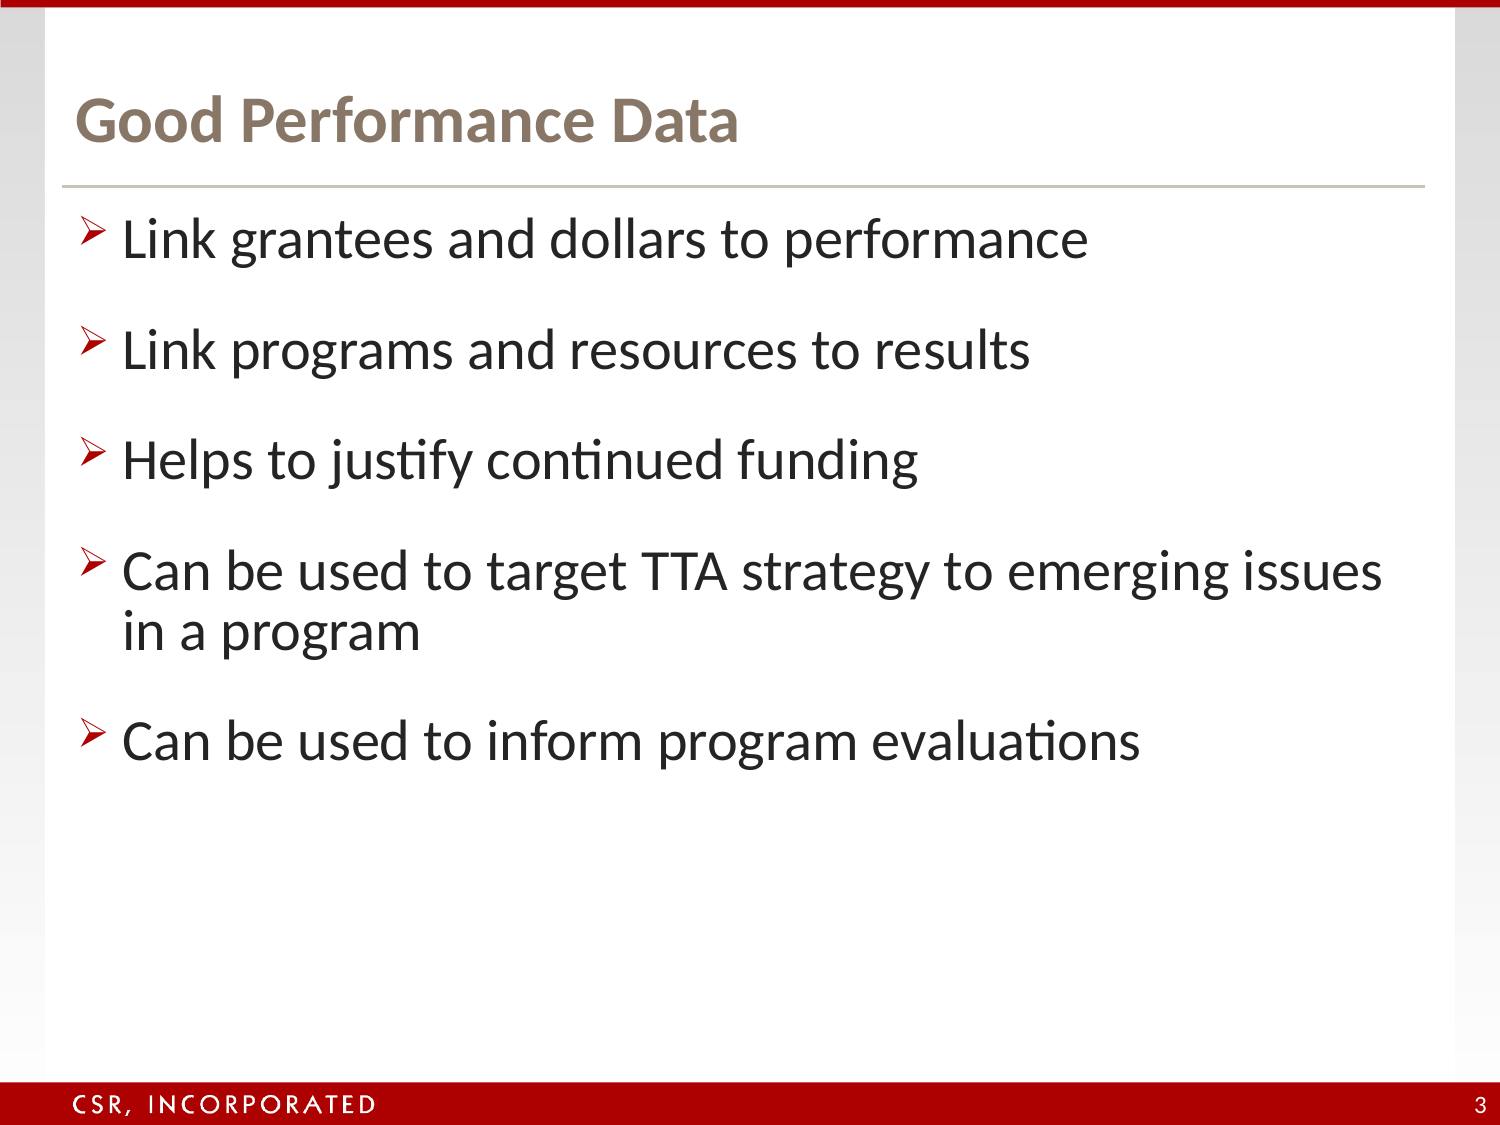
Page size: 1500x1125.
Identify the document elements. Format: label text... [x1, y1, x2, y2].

title Good Performance Data [62, 37, 1425, 163]
list Link grantees and dollars to performance Link programs and resources to results Helps to justify continued funding Can be used to target TTA strategy to emerging issues in a program Can be used to inform program evaluations [62, 202, 1425, 1083]
text_box [138, 187, 1451, 375]
slide_number 3 [1407, 1082, 1500, 1125]
picture [62, 1083, 386, 1125]
